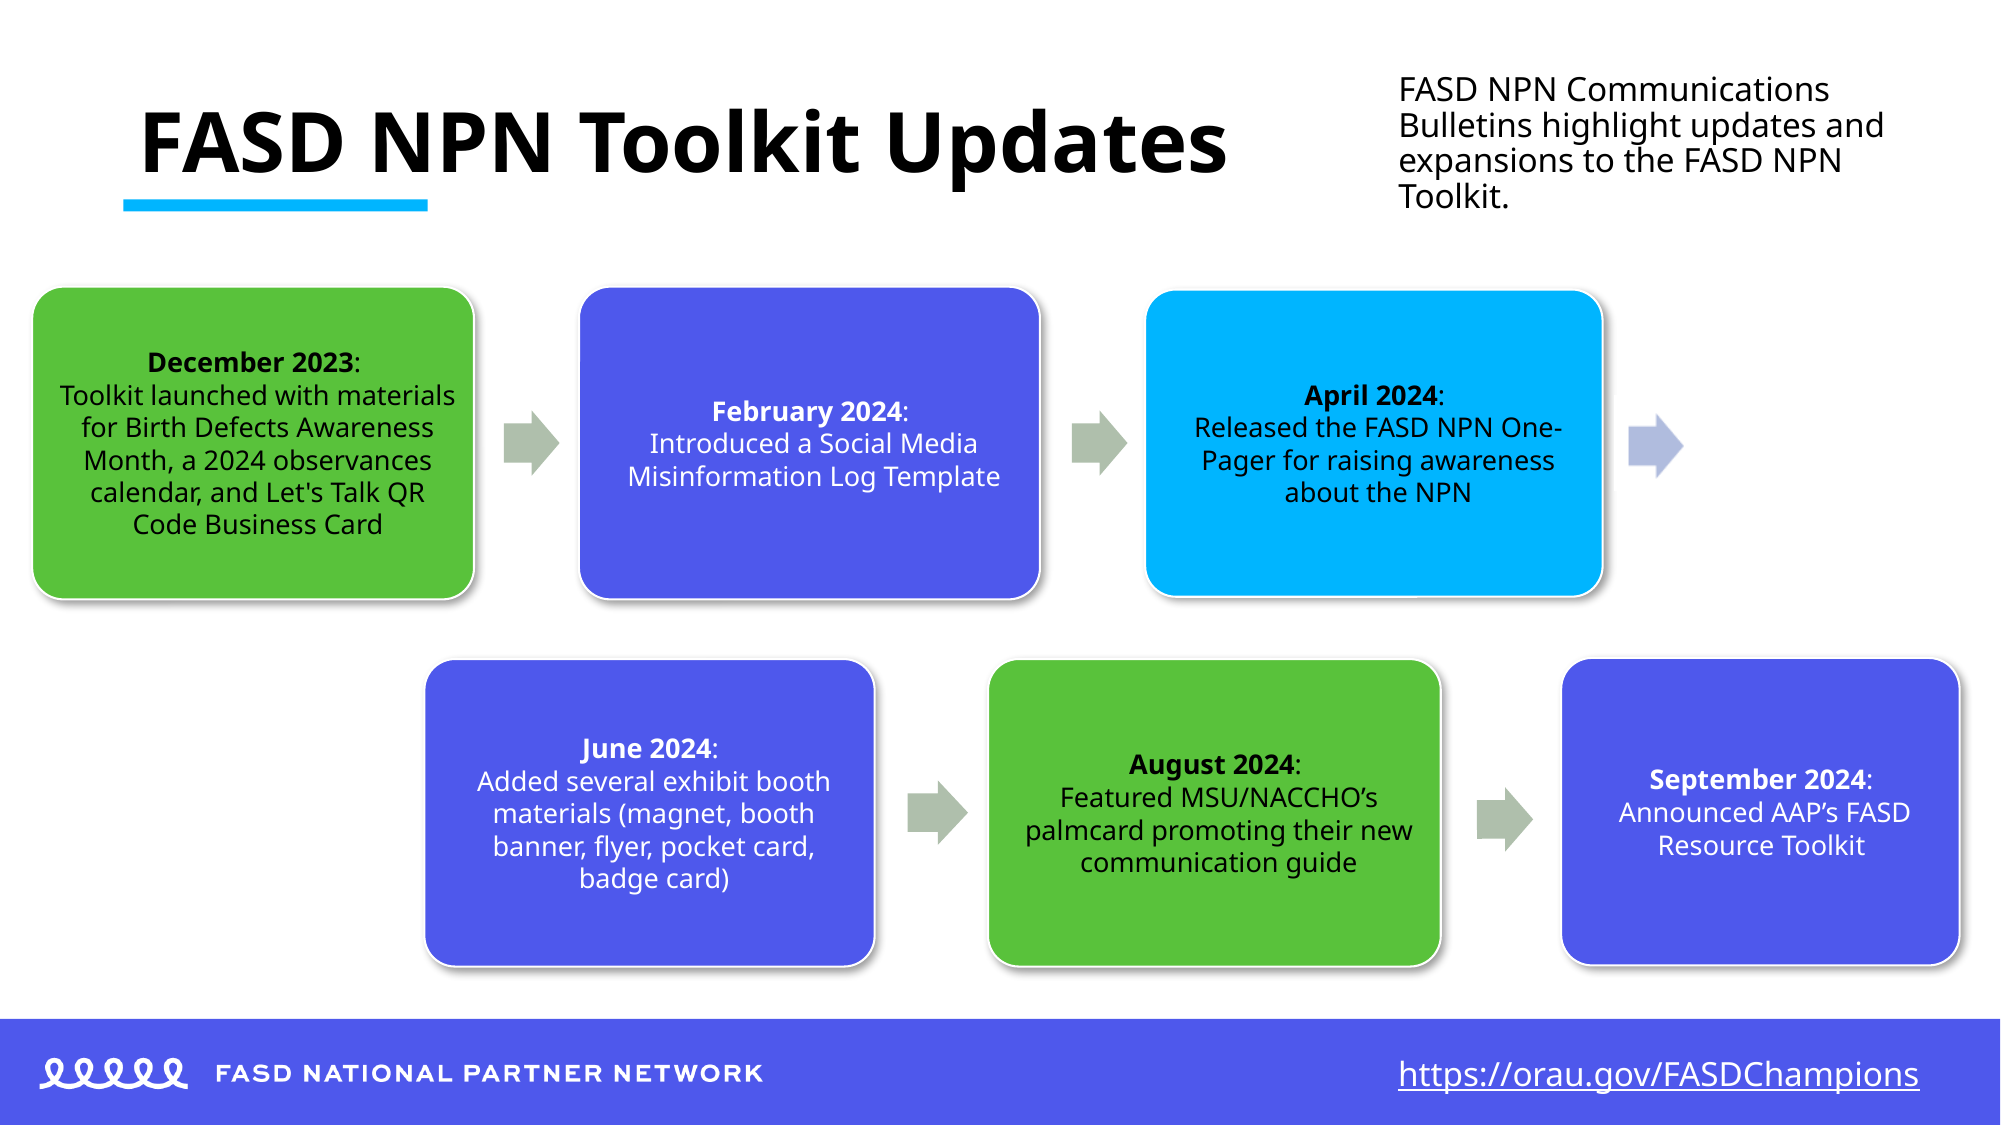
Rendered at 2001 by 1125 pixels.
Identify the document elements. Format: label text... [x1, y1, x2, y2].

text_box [31, 286, 1604, 600]
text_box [423, 652, 2000, 973]
picture [1614, 395, 1690, 491]
title FASD NPN Toolkit Updates [123, 92, 1383, 199]
text_box FASD NPN Communications Bulletins highlight updates and expansions to the FASD NPN Toolkit. [1383, 65, 1912, 226]
picture [9, 1030, 793, 1116]
text_box https://orau.gov/FASDChampions [1383, 1045, 2000, 1106]
